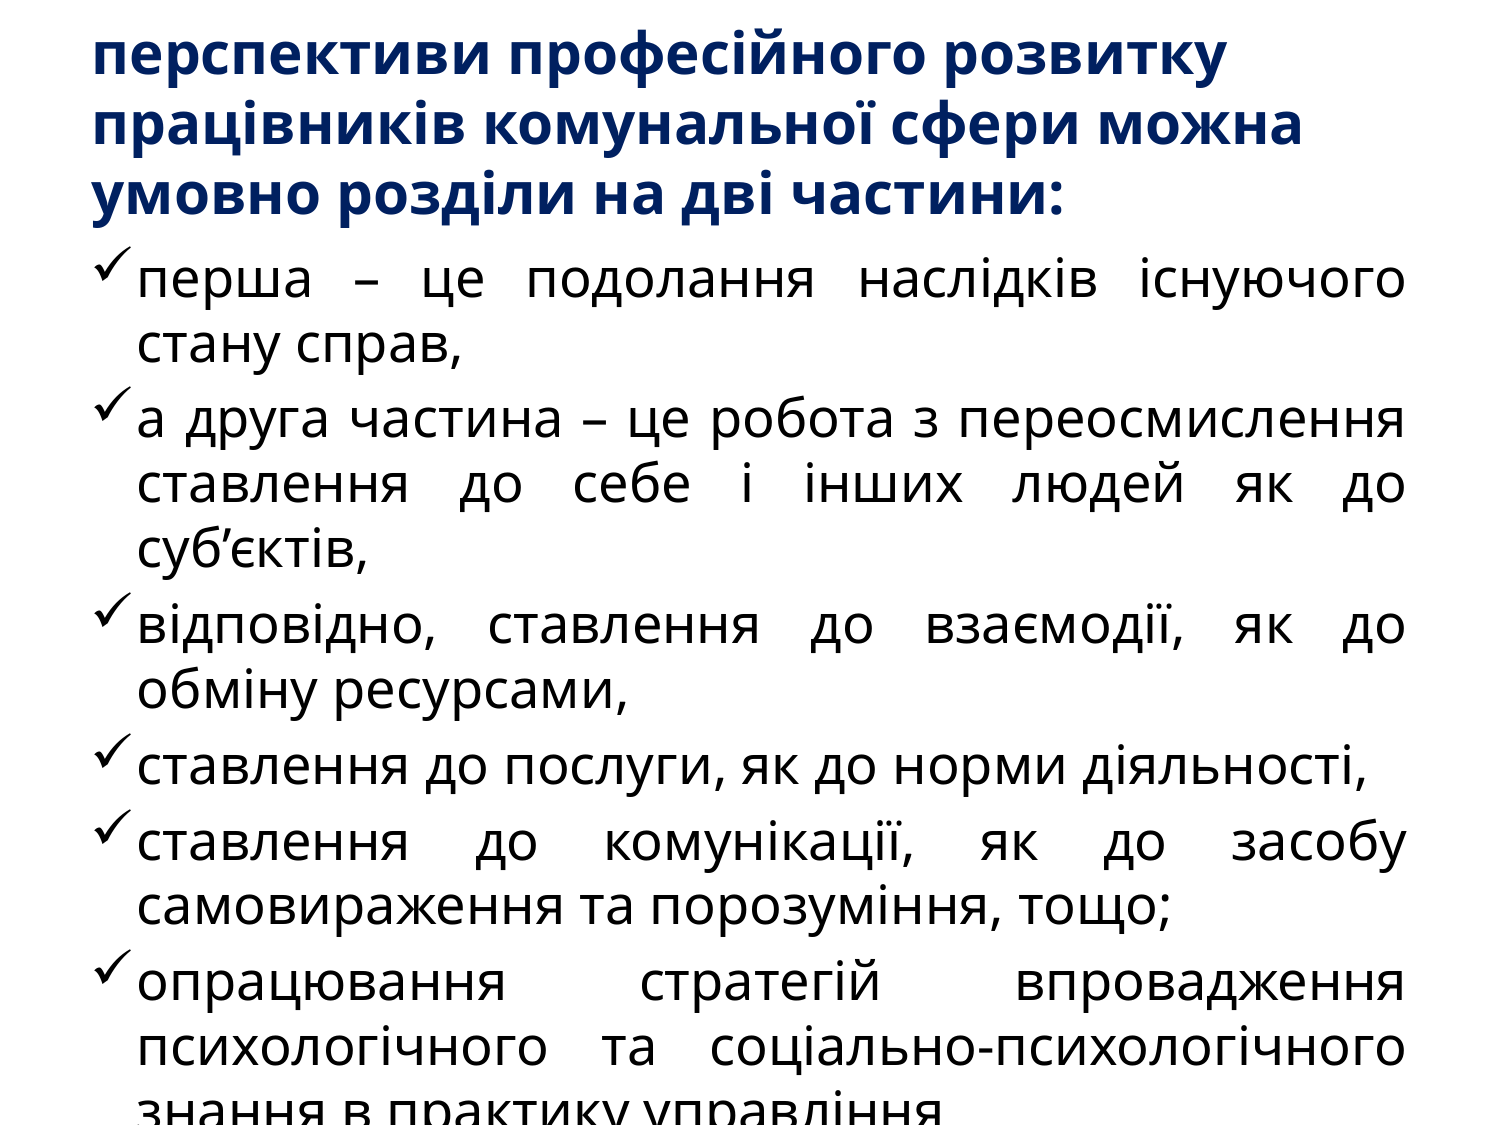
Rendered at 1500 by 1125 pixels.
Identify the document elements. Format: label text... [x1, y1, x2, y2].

title перспективи професійного розвитку працівників комунальної сфери можна умовно розділи на дві частини: [76, 42, 1436, 234]
list перша – це подолання наслідків існуючого стану справ, а друга частина – це робота з переосмислення ставлення до себе і інших людей як до суб’єктів, відповідно, ставлення до взаємодії, як до обміну ресурсами, ставлення до послуги, як до норми діяльності, ставлення до комунікації, як до засобу самовираження та порозуміння, тощо; опрацювання стратегій впровадження психологічного та соціально-психологічного знання в практику управління [75, 235, 1424, 1094]
